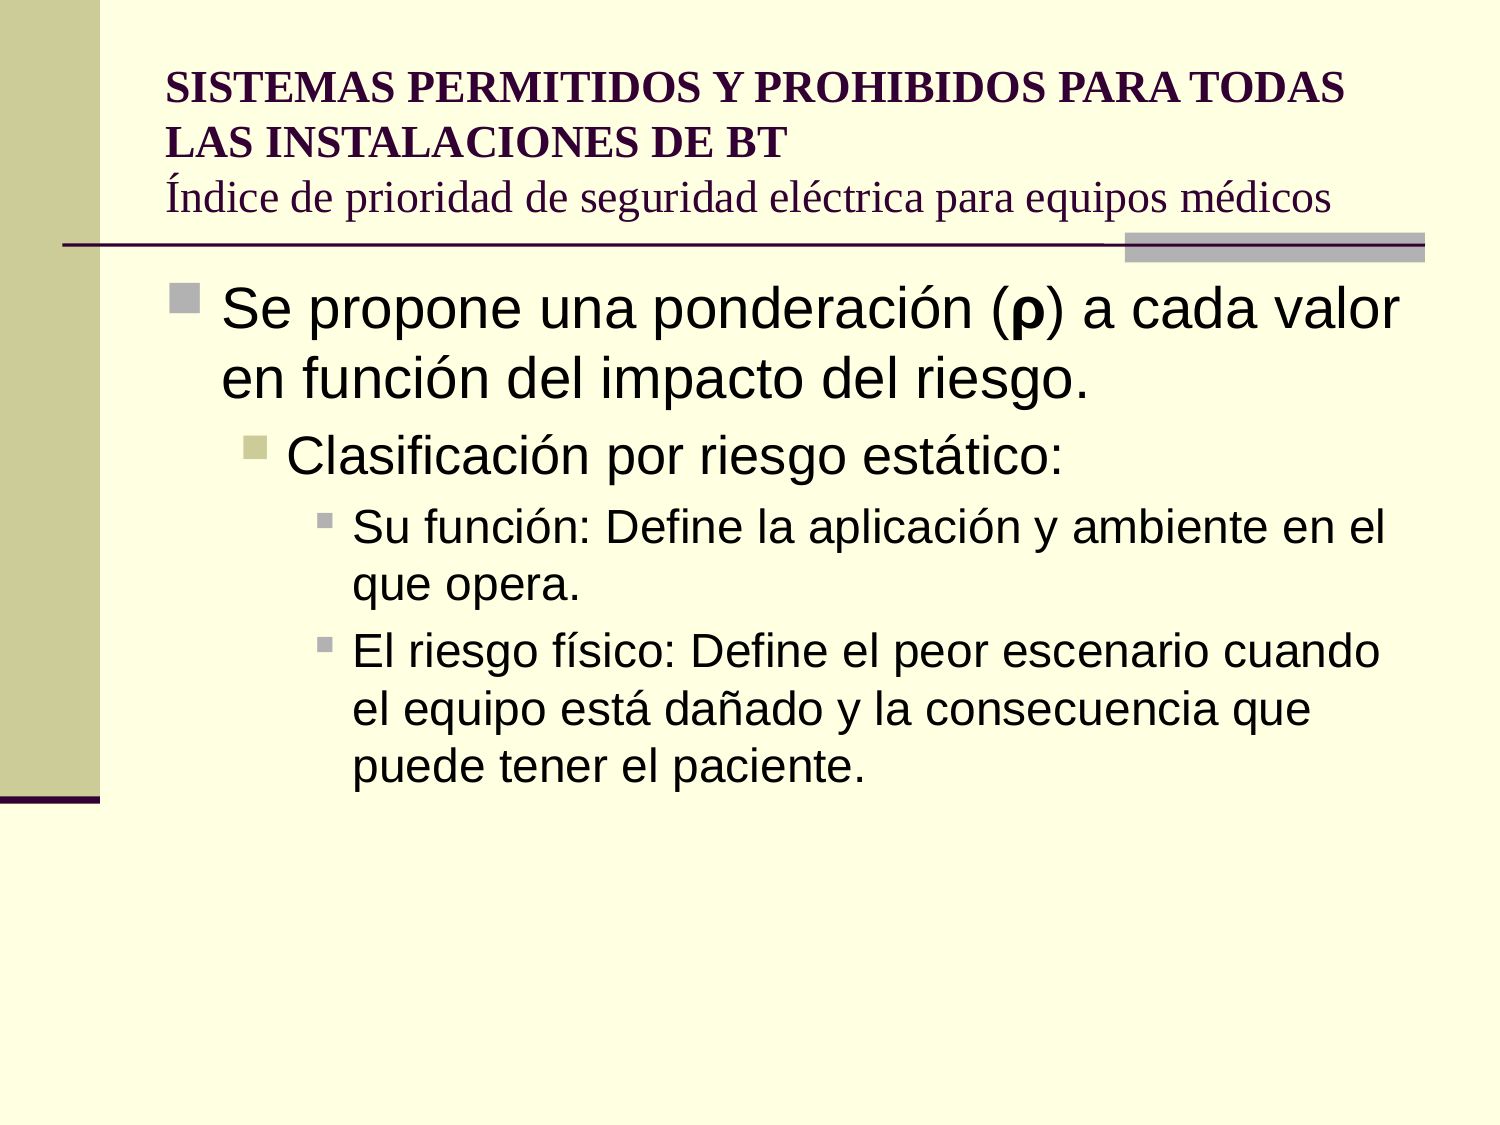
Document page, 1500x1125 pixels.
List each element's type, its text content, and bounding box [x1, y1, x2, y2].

list Se propone una ponderación (ρ) a cada valor en función del impacto del riesgo. Clasificación por riesgo estático: Su función: Define la aplicación y ambiente en el que opera. El riesgo físico: Define el peor escenario cuando el equipo está dañado y la consecuencia que puede tener el paciente. [149, 262, 1426, 1006]
title SISTEMAS PERMITIDOS Y PROHIBIDOS PARA TODAS LAS INSTALACIONES DE BT Índice de prioridad de seguridad eléctrica para equipos médicos [149, 45, 1426, 234]
